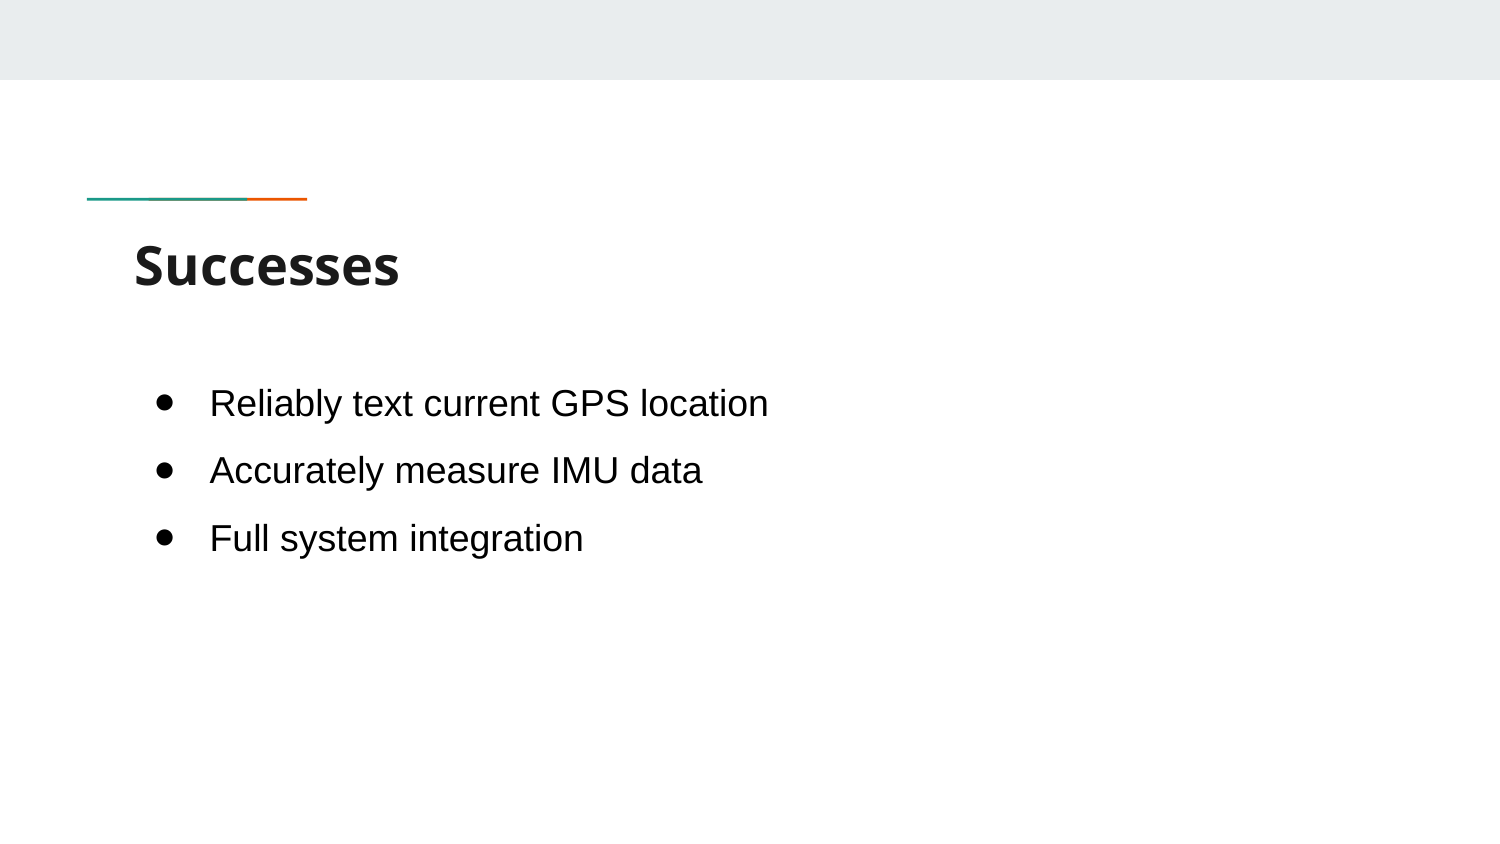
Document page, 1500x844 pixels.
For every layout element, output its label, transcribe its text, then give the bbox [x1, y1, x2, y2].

title Successes [119, 216, 1381, 305]
list Reliably text current GPS location Accurately measure IMU data Full system integration [119, 341, 1381, 712]
